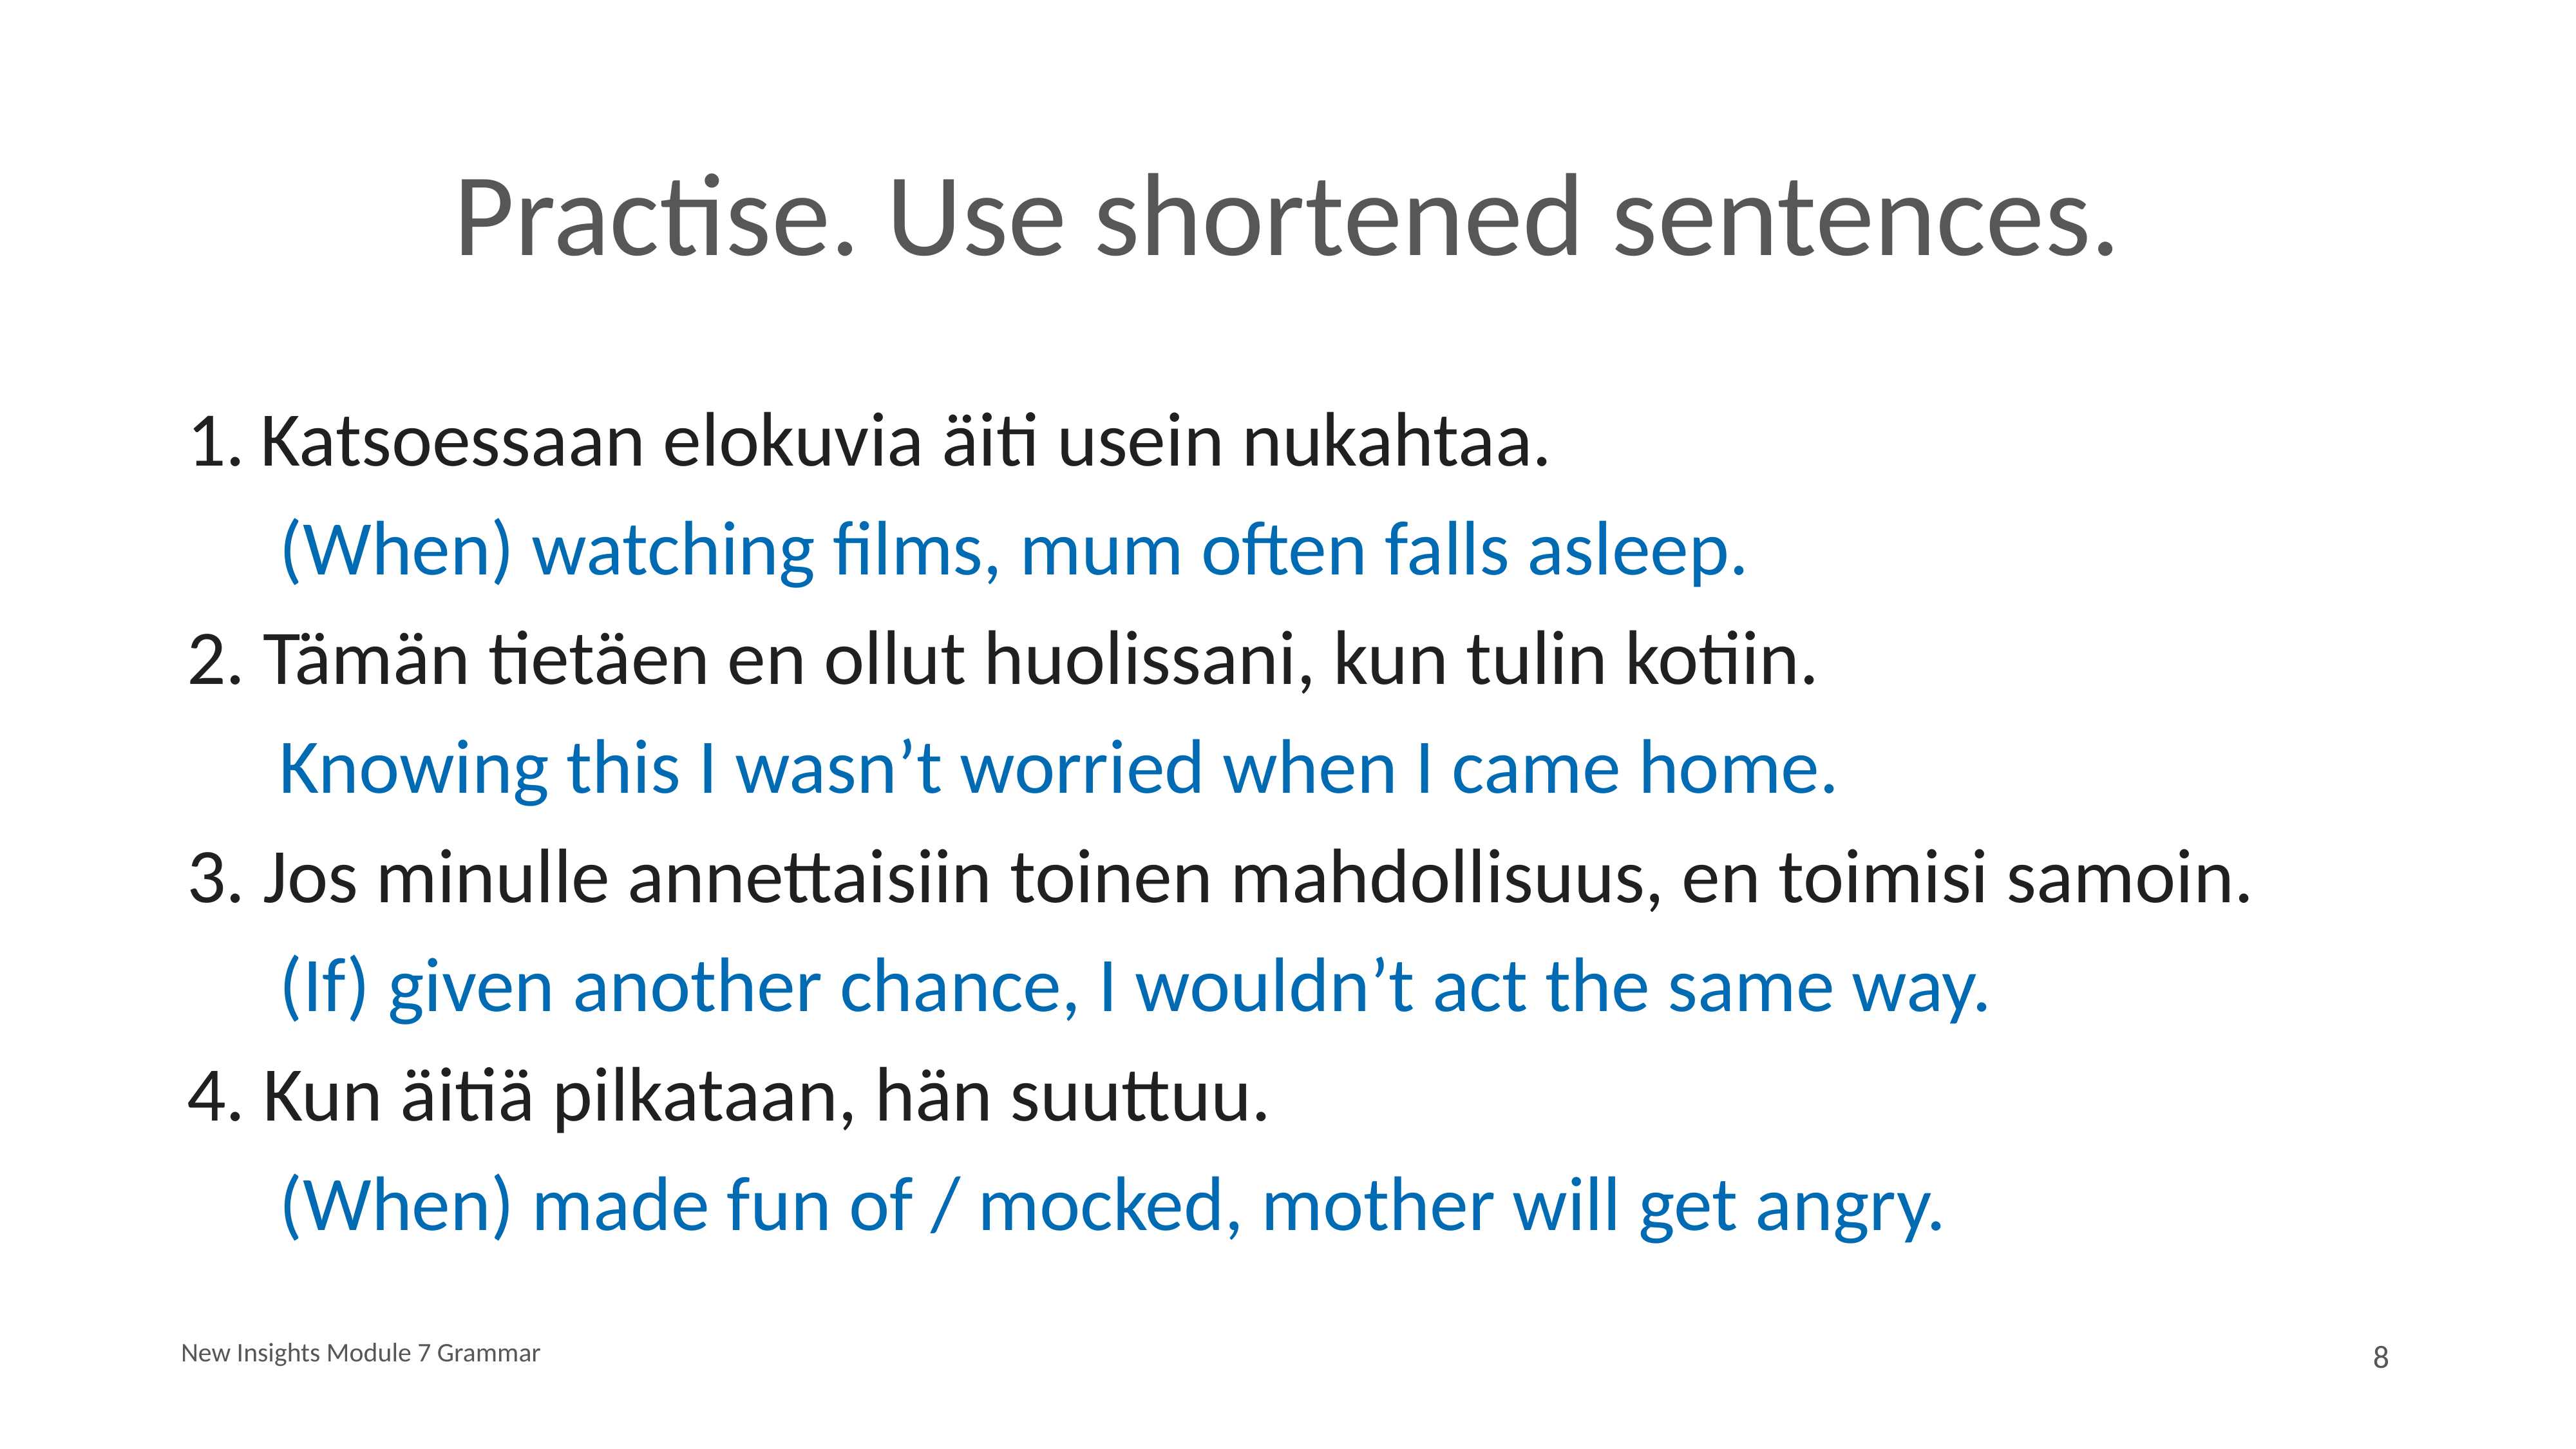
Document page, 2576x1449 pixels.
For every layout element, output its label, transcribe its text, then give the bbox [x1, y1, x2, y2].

list Katsoessaan elokuvia äiti usein nukahtaa. (When) watching films, mum often falls asleep. 2. Tämän tietäen en ollut huolissani, kun tulin kotiin. Knowing this I wasn’t worried when I came home. 3. Jos minulle annettaisiin toinen mahdollisuus, en toimisi samoin. (If) given another chance, I wouldn’t act the same way. 4. Kun äitiä pilkataan, hän suuttuu. (When) made fun of / mocked, mother will get angry. [177, 393, 2399, 1255]
title Practise. Use shortened sentences. [177, 77, 2399, 357]
footer New Insights Module 7 Grammar [171, 1294, 1041, 1372]
slide_number 8 [1819, 1302, 2399, 1380]
